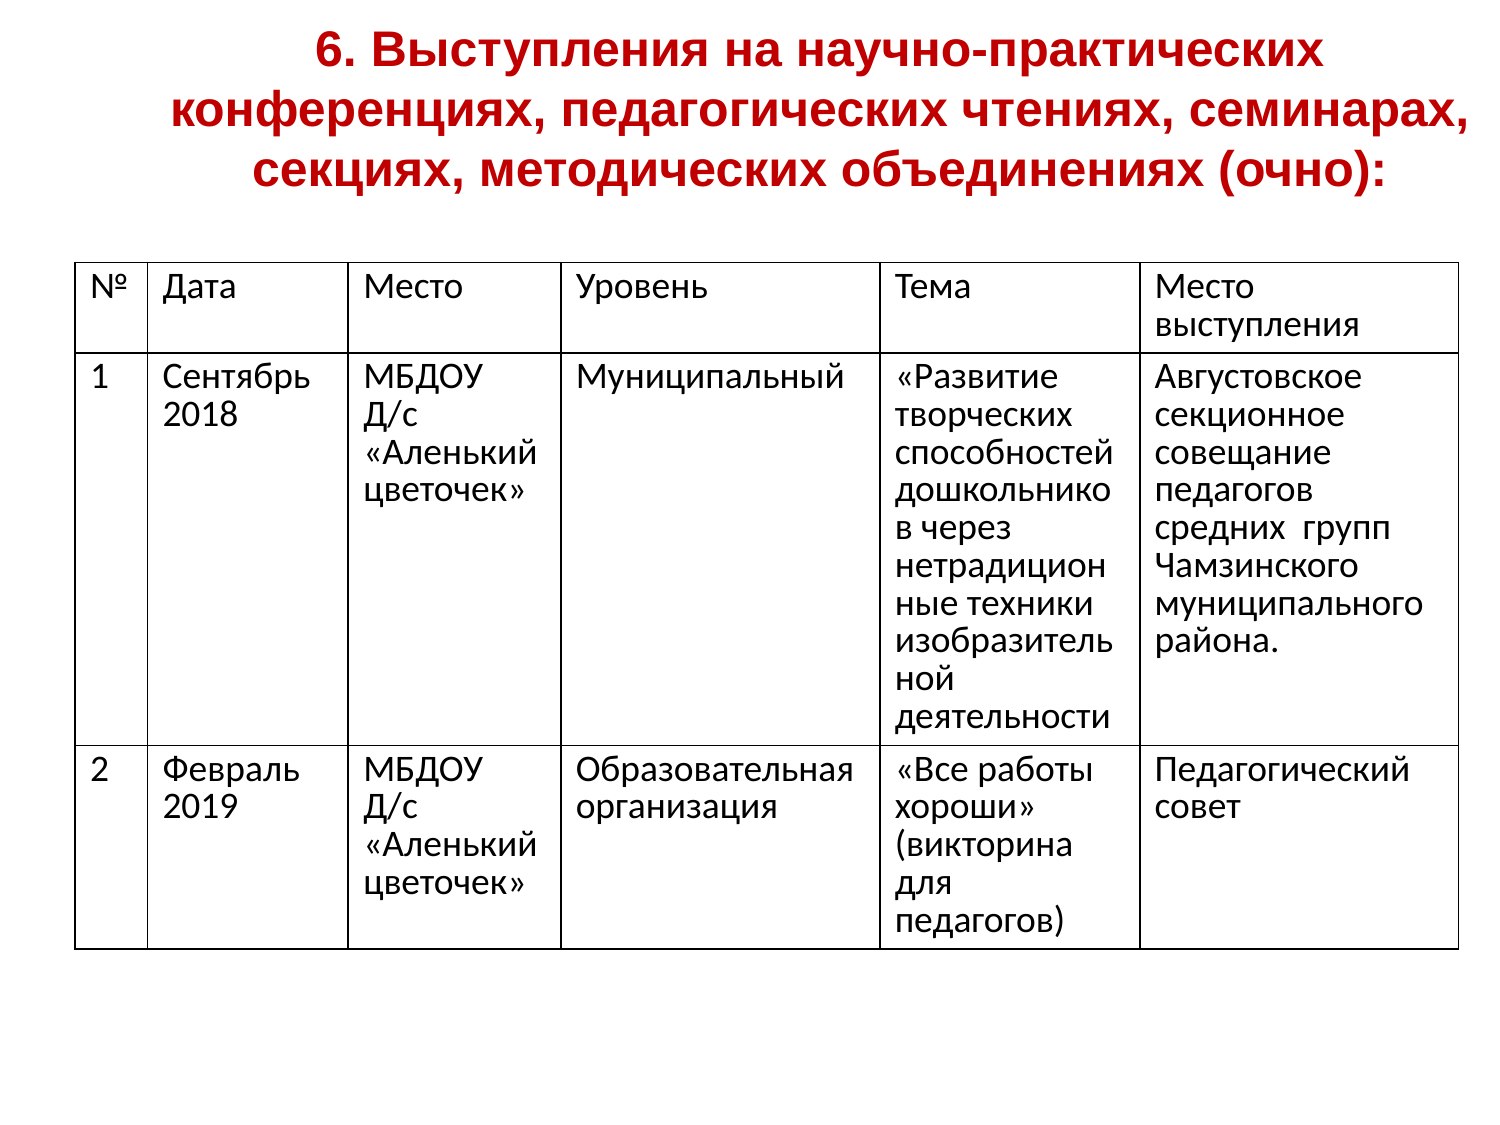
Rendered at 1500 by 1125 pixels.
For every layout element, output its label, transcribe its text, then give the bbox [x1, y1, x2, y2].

table_header Место выступления [1141, 263, 1458, 352]
table_cell «Все работы хороши» (викторина для педагогов) [881, 746, 1139, 948]
table_cell 2 [76, 746, 147, 948]
table_cell Августовское секционное совещание педагогов средних групп Чамзинского муниципального района. [1141, 354, 1458, 745]
table_cell Образовательная организация [562, 746, 879, 948]
table_cell «Развитие творческих способностей дошкольников через нетрадиционные техники изобразительной деятельности [881, 354, 1139, 745]
table_cell МБДОУ Д/с «Аленький цветочек» [349, 354, 560, 745]
table_cell Февраль 2019 [148, 746, 347, 948]
table_header Тема [881, 263, 1139, 352]
table_cell Сентябрь 2018 [148, 354, 347, 745]
table_header Уровень [562, 263, 879, 352]
table_header Место [349, 263, 560, 352]
table_cell 1 [76, 354, 147, 745]
table_cell МБДОУ Д/с «Аленький цветочек» [349, 746, 560, 948]
table_header Дата [148, 263, 347, 352]
table_cell Муниципальный [562, 354, 879, 745]
table_cell Педагогический совет [1141, 746, 1458, 948]
title 6. Выступления на научно-практических конференциях, педагогических чтениях, семинарах, секциях, методических объединениях (очно): [144, 42, 1495, 231]
table_header № [76, 263, 147, 352]
